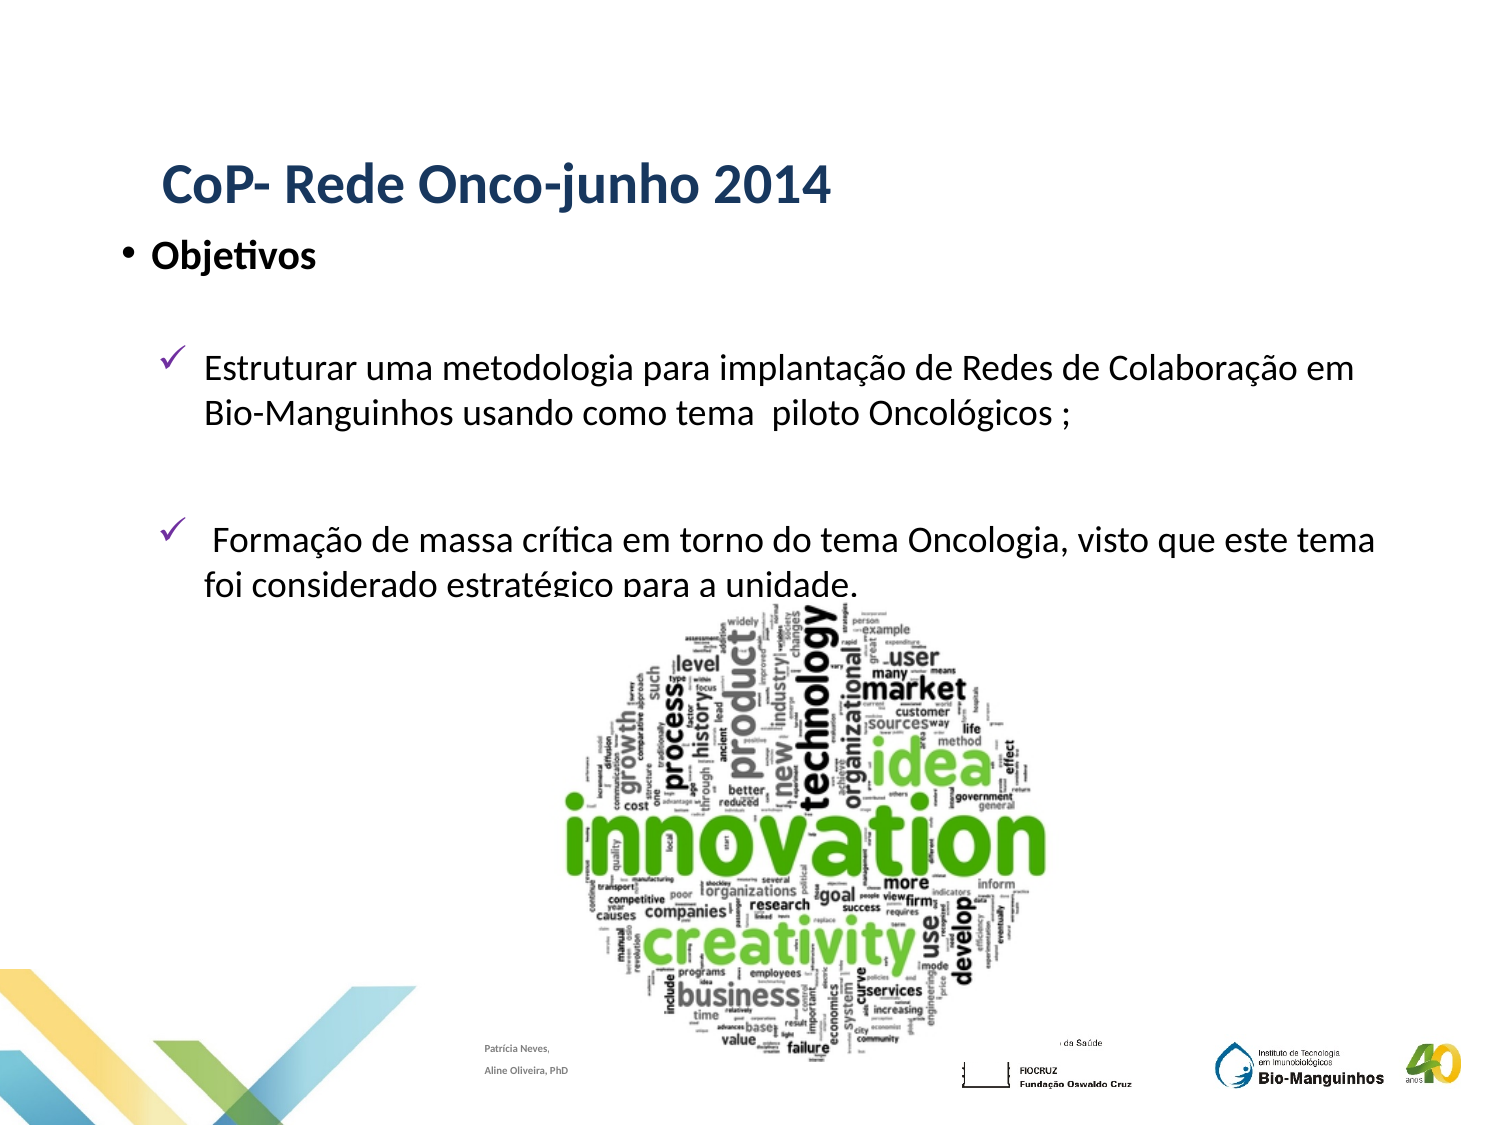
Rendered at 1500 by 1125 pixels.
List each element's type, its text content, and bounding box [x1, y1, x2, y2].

text_box CoP- Rede Onco-junho 2014 [147, 66, 979, 261]
picture [0, 597, 1461, 1125]
list Objetivos Estruturar uma metodologia para implantação de Redes de Colaboração em Bio-Manguinhos usando como tema piloto Oncológicos ; Formação de massa crítica em torno do tema Oncologia, visto que este tema foi considerado estratégico para a unidade. [106, 220, 1424, 598]
